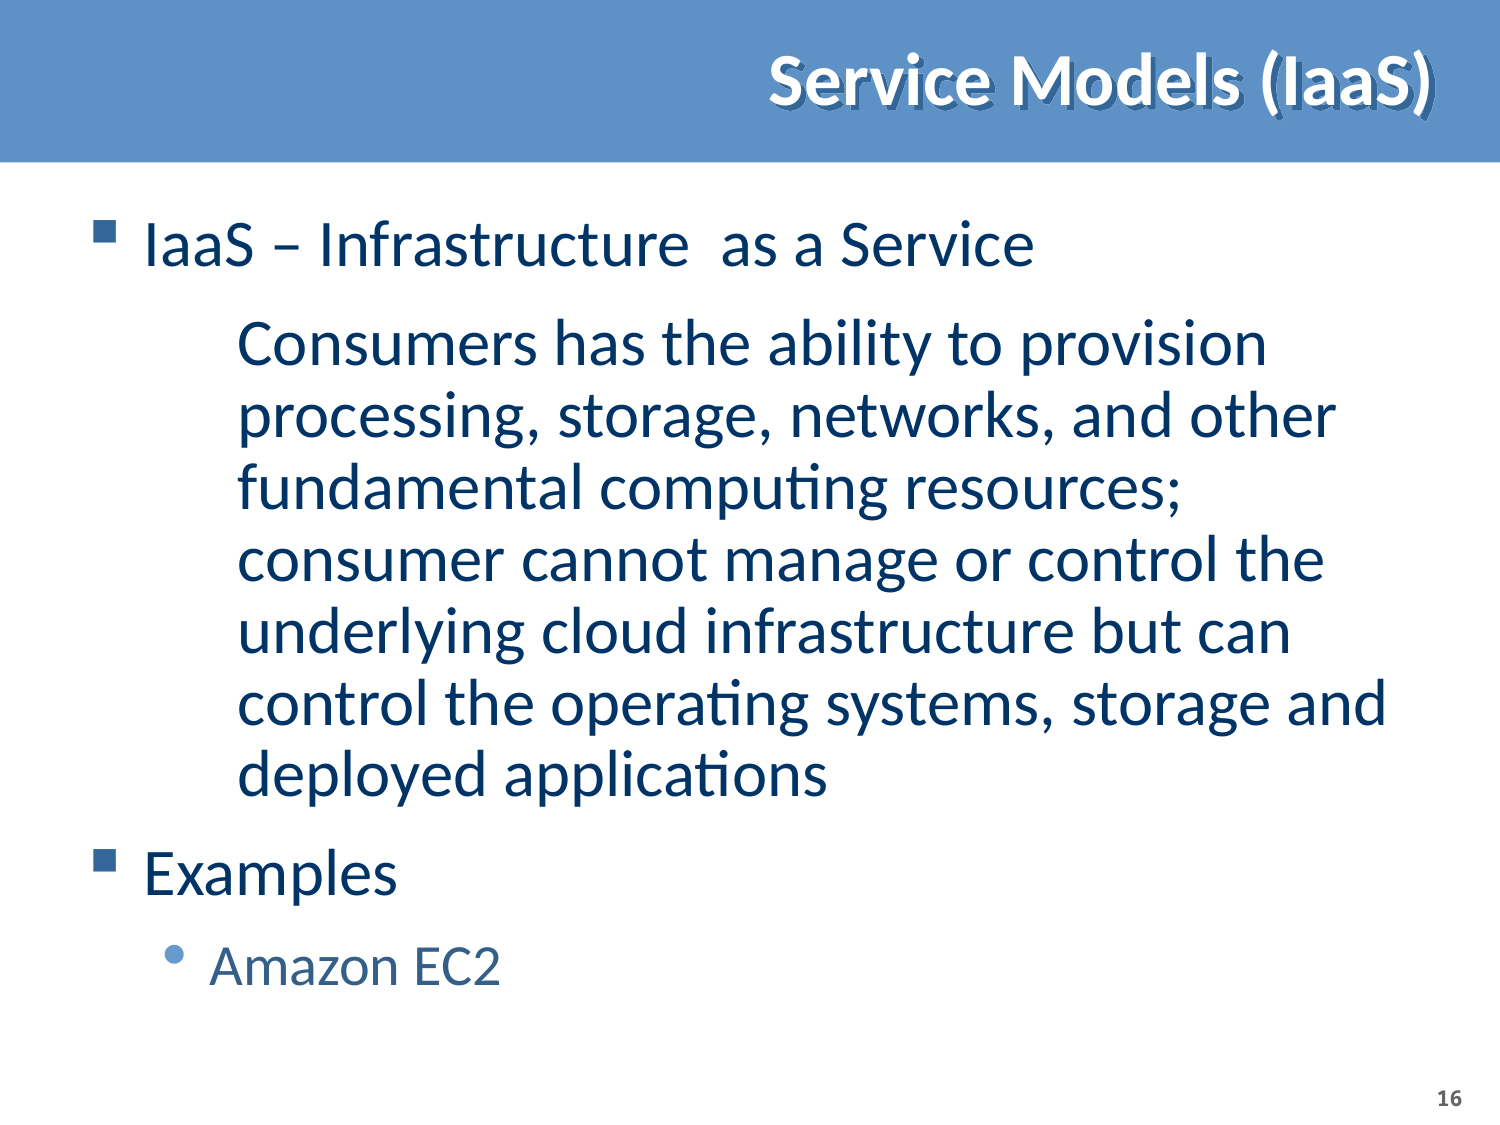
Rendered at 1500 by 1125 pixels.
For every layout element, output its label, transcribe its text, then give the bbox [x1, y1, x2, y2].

list IaaS – Infrastructure as a Service Consumers has the ability to provision processing, storage, networks, and other fundamental computing resources; consumer cannot manage or control the underlying cloud infrastructure but can control the operating systems, storage and deployed applications Examples Amazon EC2 [72, 201, 1423, 990]
title Service Models (IaaS) [162, 19, 1451, 146]
